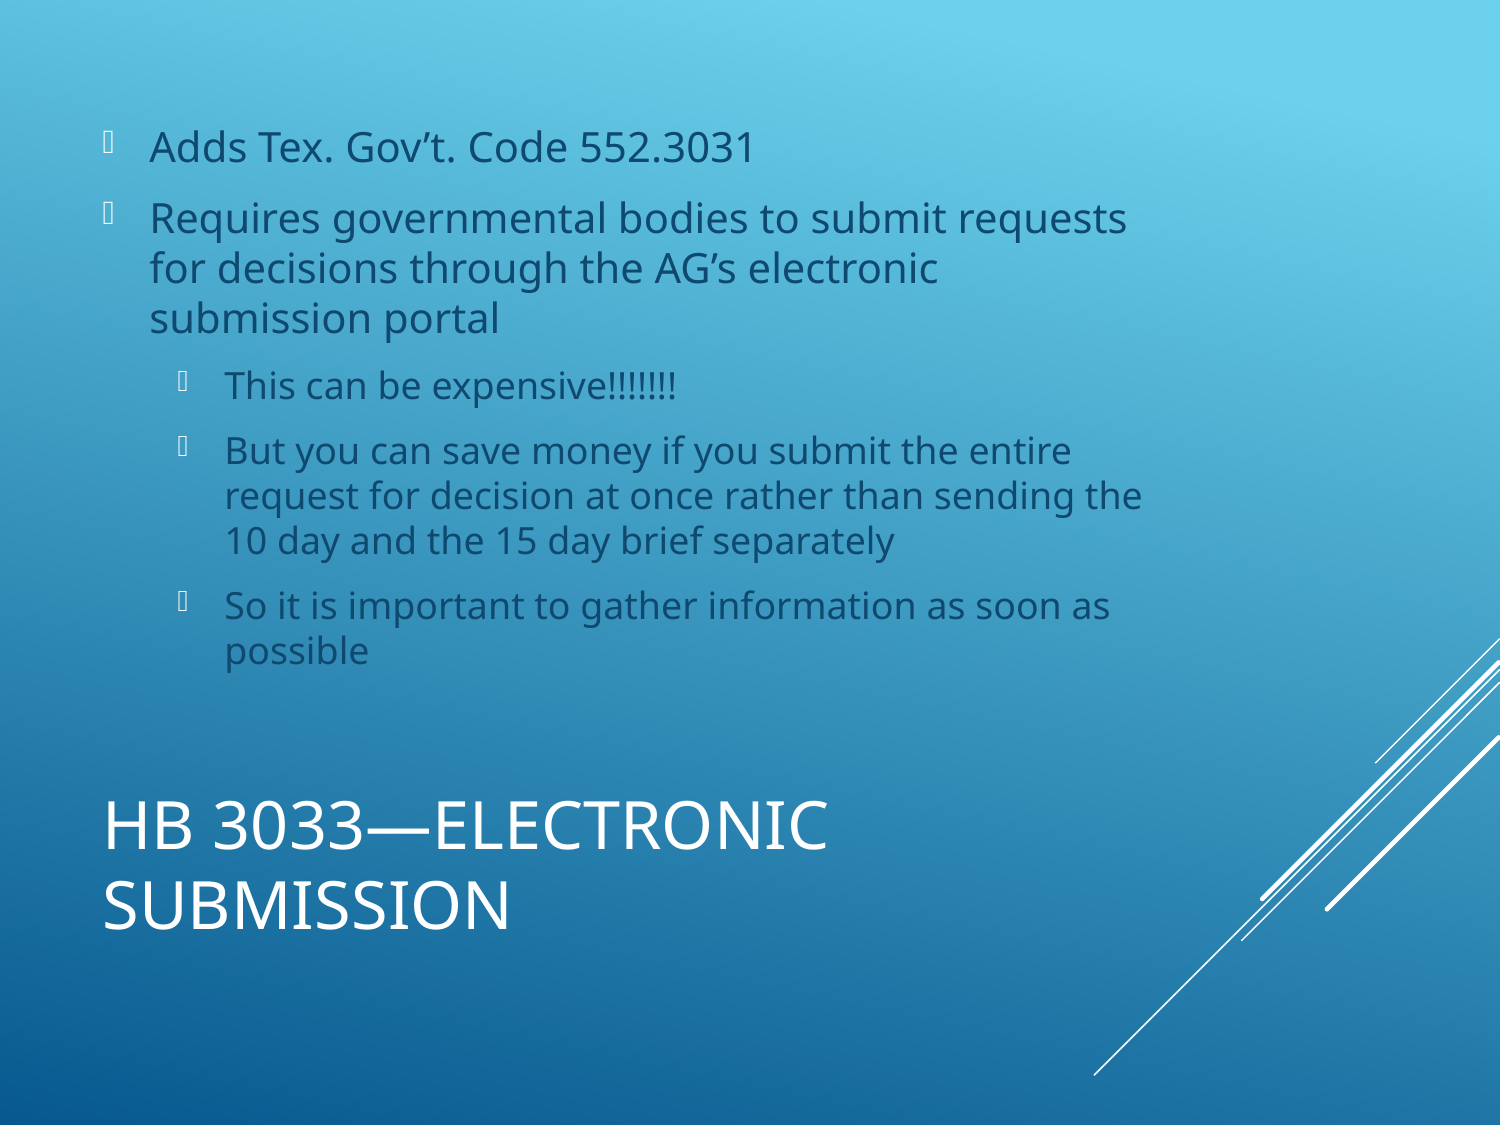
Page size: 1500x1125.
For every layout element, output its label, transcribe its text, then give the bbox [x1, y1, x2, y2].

title HB 3033—Electronic Submission [87, 737, 1163, 988]
list Adds Tex. Gov’t. Code 552.3031 Requires governmental bodies to submit requests for decisions through the AG’s electronic submission portal This can be expensive!!!!!!! But you can save money if you submit the entire request for decision at once rather than sending the 10 day and the 15 day brief separately So it is important to gather information as soon as possible [87, 87, 1163, 706]
